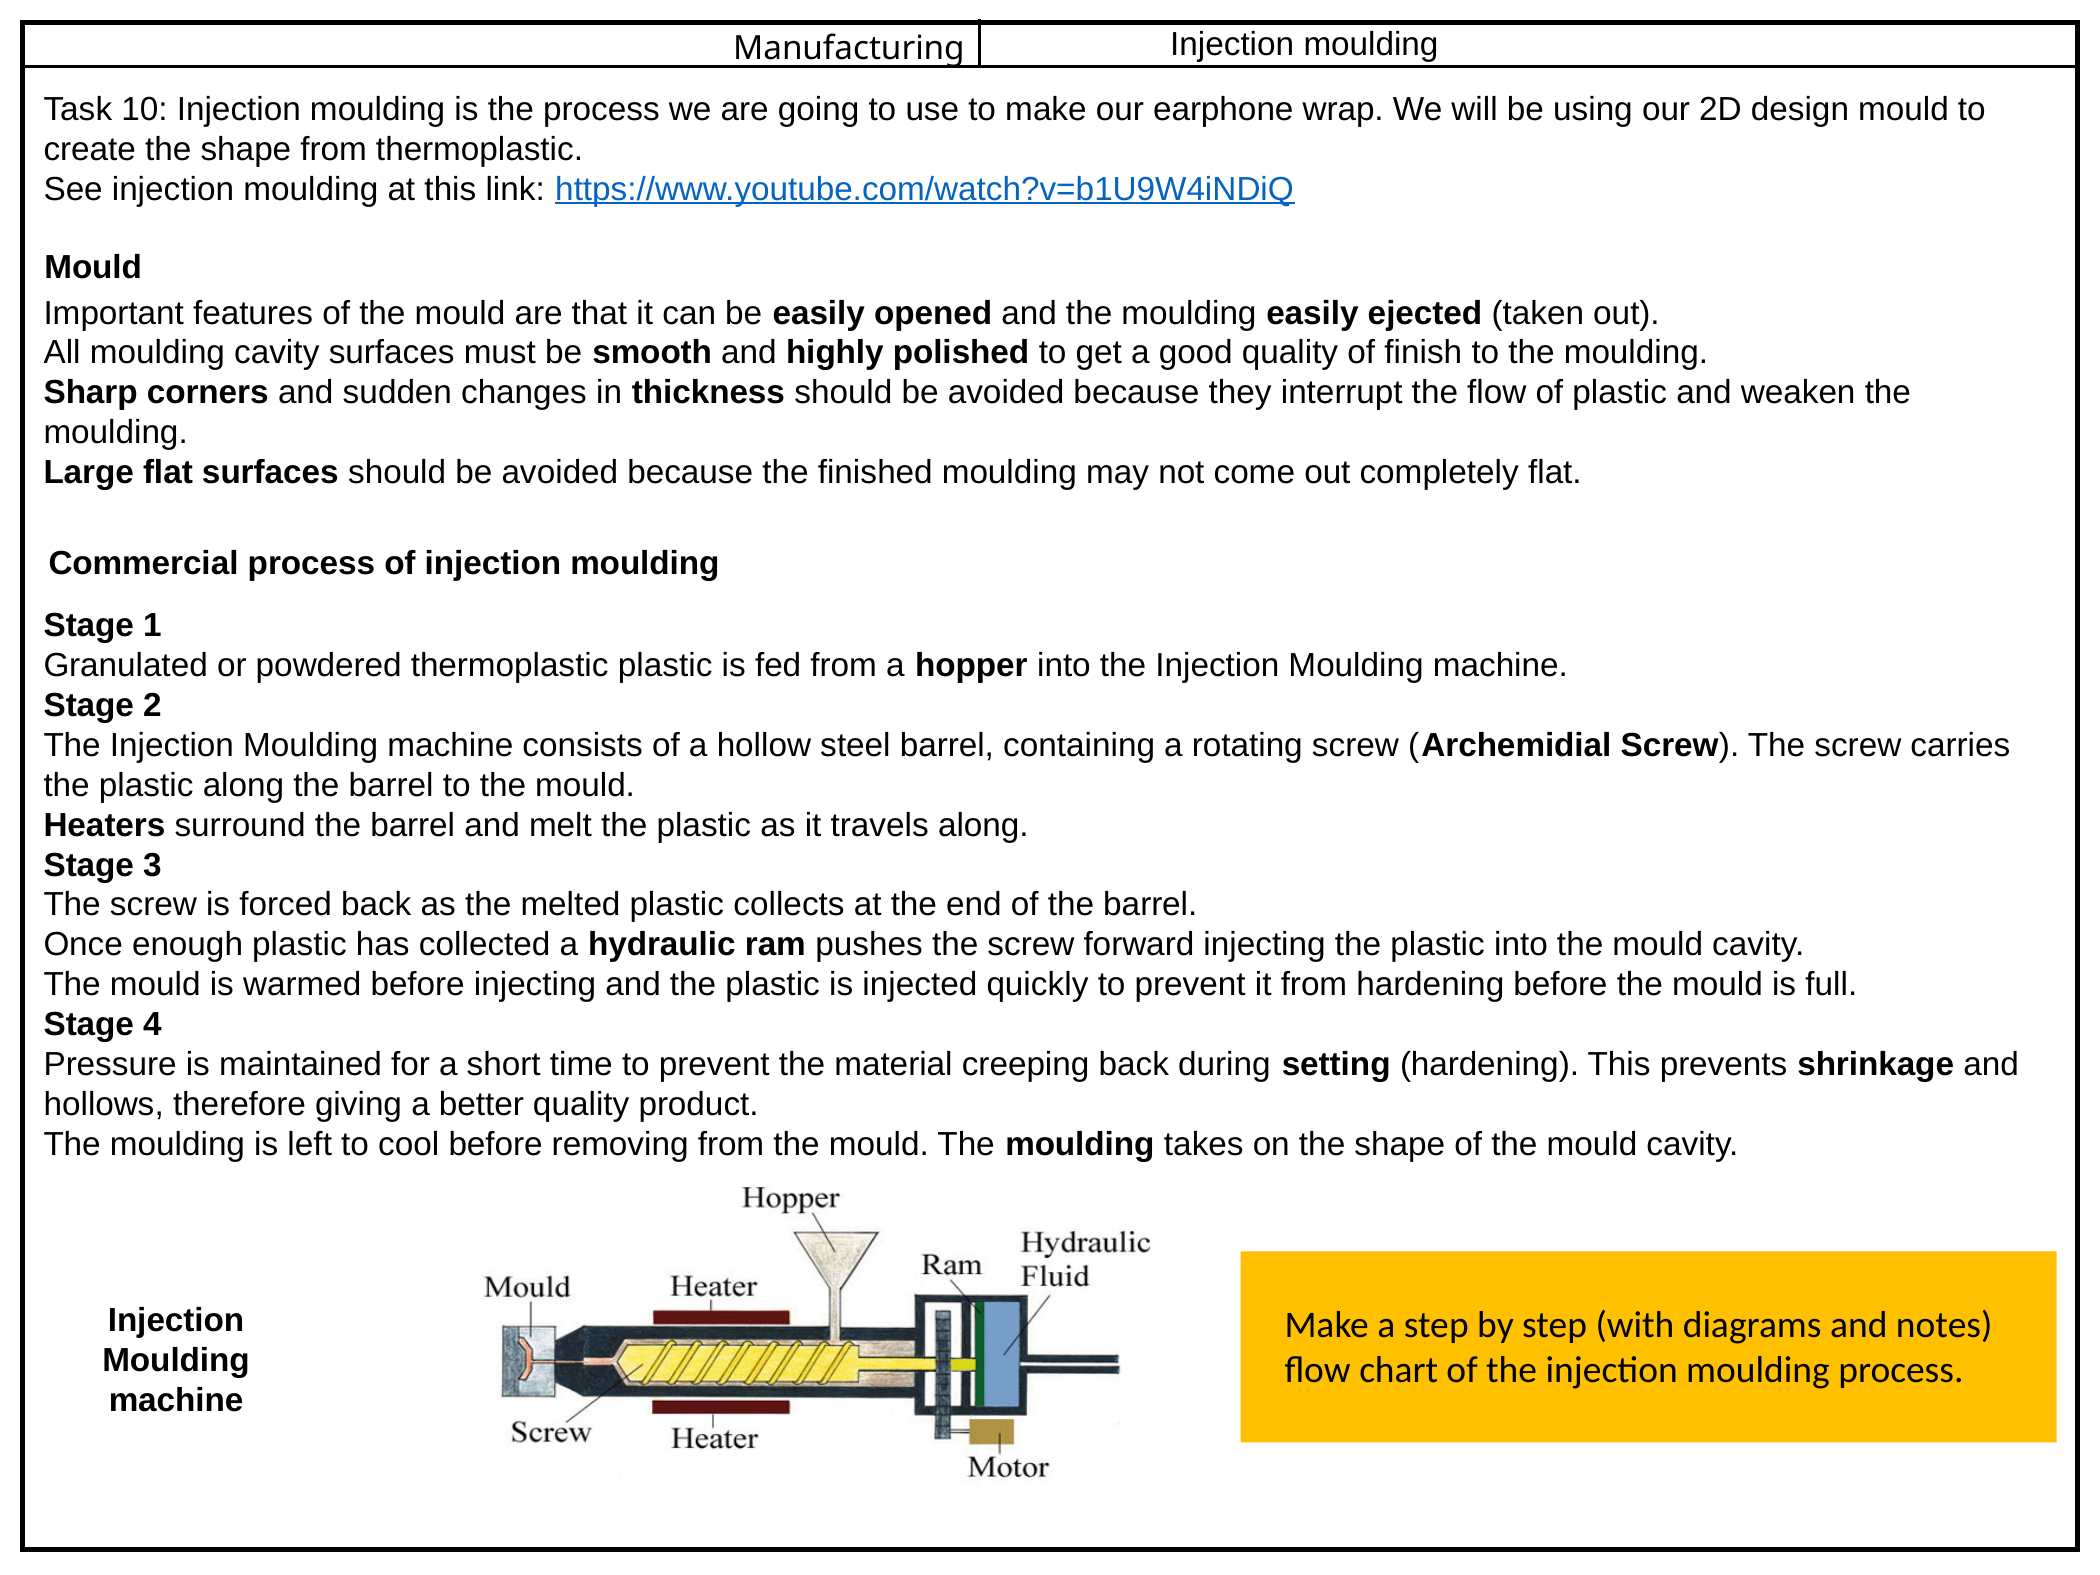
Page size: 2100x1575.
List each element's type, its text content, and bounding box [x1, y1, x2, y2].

text_box [22, 22, 978, 65]
text_box Mould [29, 238, 158, 283]
text_box Injection moulding [1155, 14, 1454, 22]
text_box Stage 1 Granulated or powdered thermoplastic plastic is fed from a hopper into the Injection Moulding machine. Stage 2 The Injection Moulding machine consists of a hollow steel barrel, containing a rotating screw (Archemidial Screw). The screw carries the plastic along the barrel to the mould. Heaters surround the barrel and melt the plastic as it travels along. Stage 3 The screw is forced back as the melted plastic collects at the end of the barrel. Once enough plastic has collected a hydraulic ram pushes the screw forward injecting the plastic into the mould cavity. The mould is warmed before injecting and the plastic is injected quickly to prevent it from hardening before the mould is full. Stage 4 Pressure is maintained for a short time to prevent the material creeping back during setting (hardening). This prevents shrinkage and hollows, therefore giving a better quality product. The moulding is left to cool before removing from the mould. The moulding takes on the shape of the mould cavity. [28, 595, 2057, 1170]
text_box [981, 22, 2078, 66]
text_box Injection Moulding machine [49, 1290, 303, 1426]
text_box Commercial process of injection moulding [33, 533, 736, 589]
text_box Manufacturing [718, 18, 979, 22]
text_box [22, 67, 2078, 1550]
text_box Important features of the mould are that it can be easily opened and the moulding easily ejected (taken out). All moulding cavity surfaces must be smooth and highly polished to get a good quality of finish to the moulding. Sharp corners and sudden changes in thickness should be avoided because they interrupt the flow of plastic and weaken the moulding. Large flat surfaces should be avoided because the finished moulding may not come out completely flat. [28, 283, 2037, 498]
picture [479, 1182, 1155, 1486]
text_box Make a step by step (with diagrams and notes) flow chart of the injection moulding process. [1269, 1292, 2020, 1398]
text_box Task 10: Injection moulding is the process we are going to use to make our earphone wrap. We will be using our 2D design mould to create the shape from thermoplastic. See injection moulding at this link: https://www.youtube.com/watch?v=b1U9W4iNDiQ [28, 79, 2057, 215]
